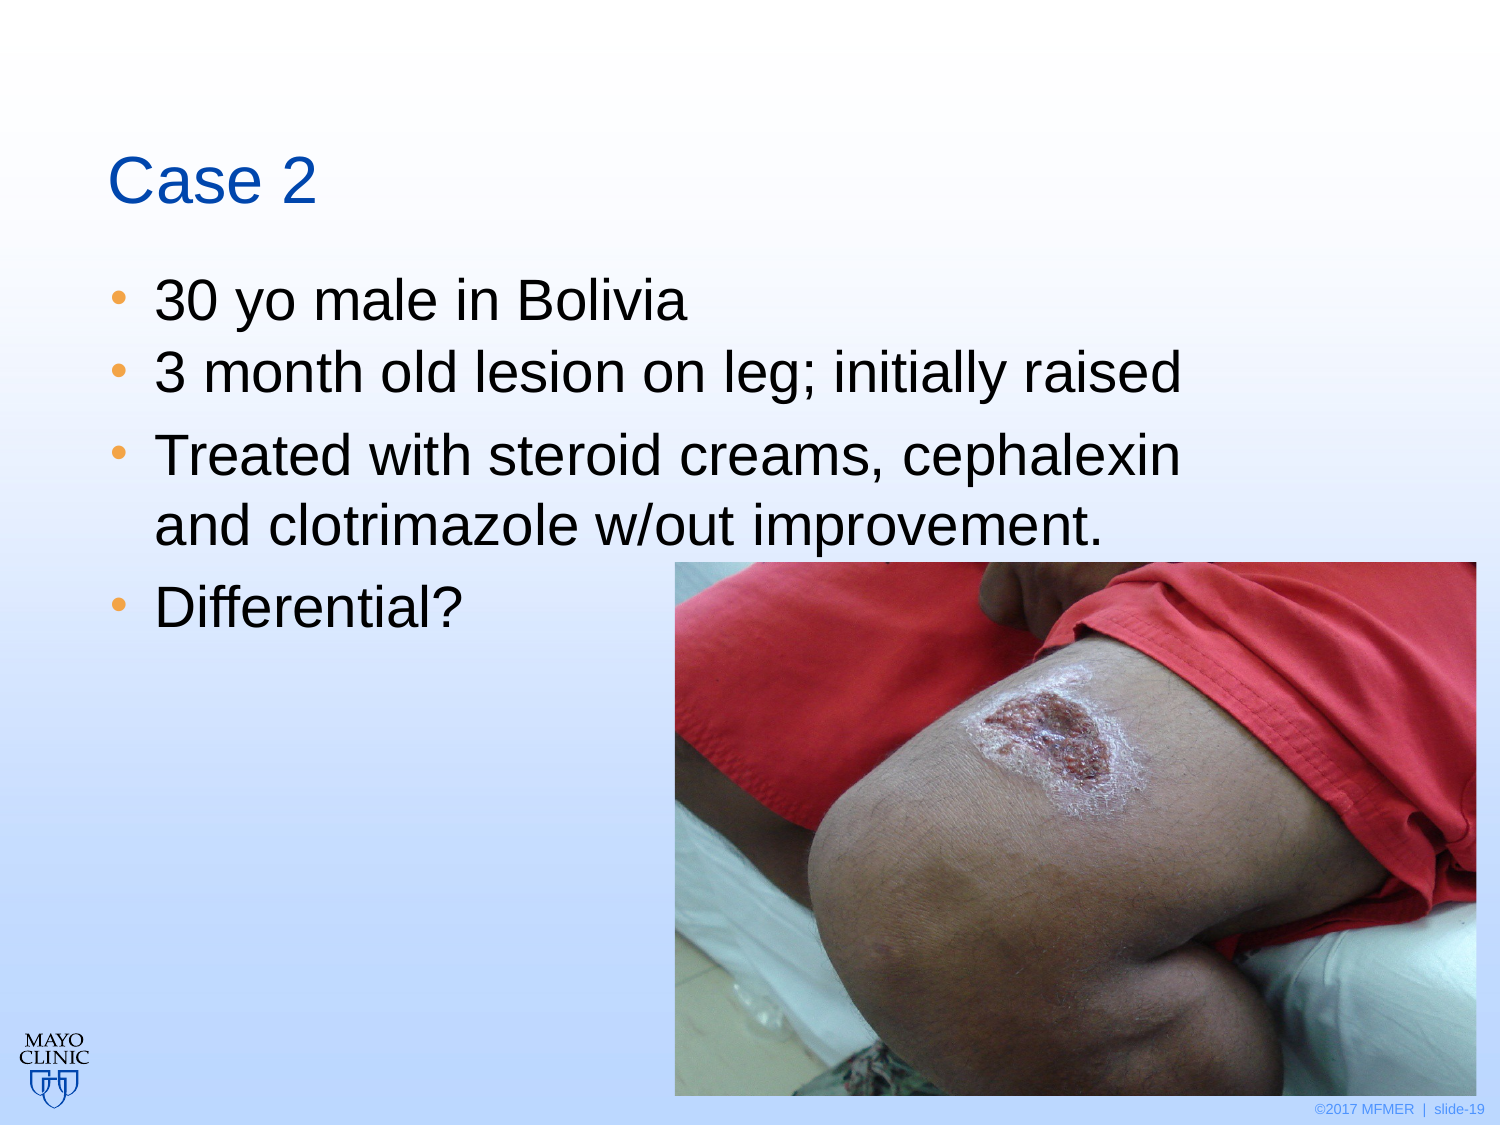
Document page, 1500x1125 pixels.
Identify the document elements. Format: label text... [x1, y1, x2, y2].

list 30 yo male in Bolivia 3 month old lesion on leg; initially raised Treated with steroid creams, cephalexin and clotrimazole w/out improvement. Differential? [108, 224, 1392, 1013]
title Case 2 [108, 0, 1392, 224]
picture [0, 0, 1500, 1125]
text_box [674, 562, 1477, 1096]
